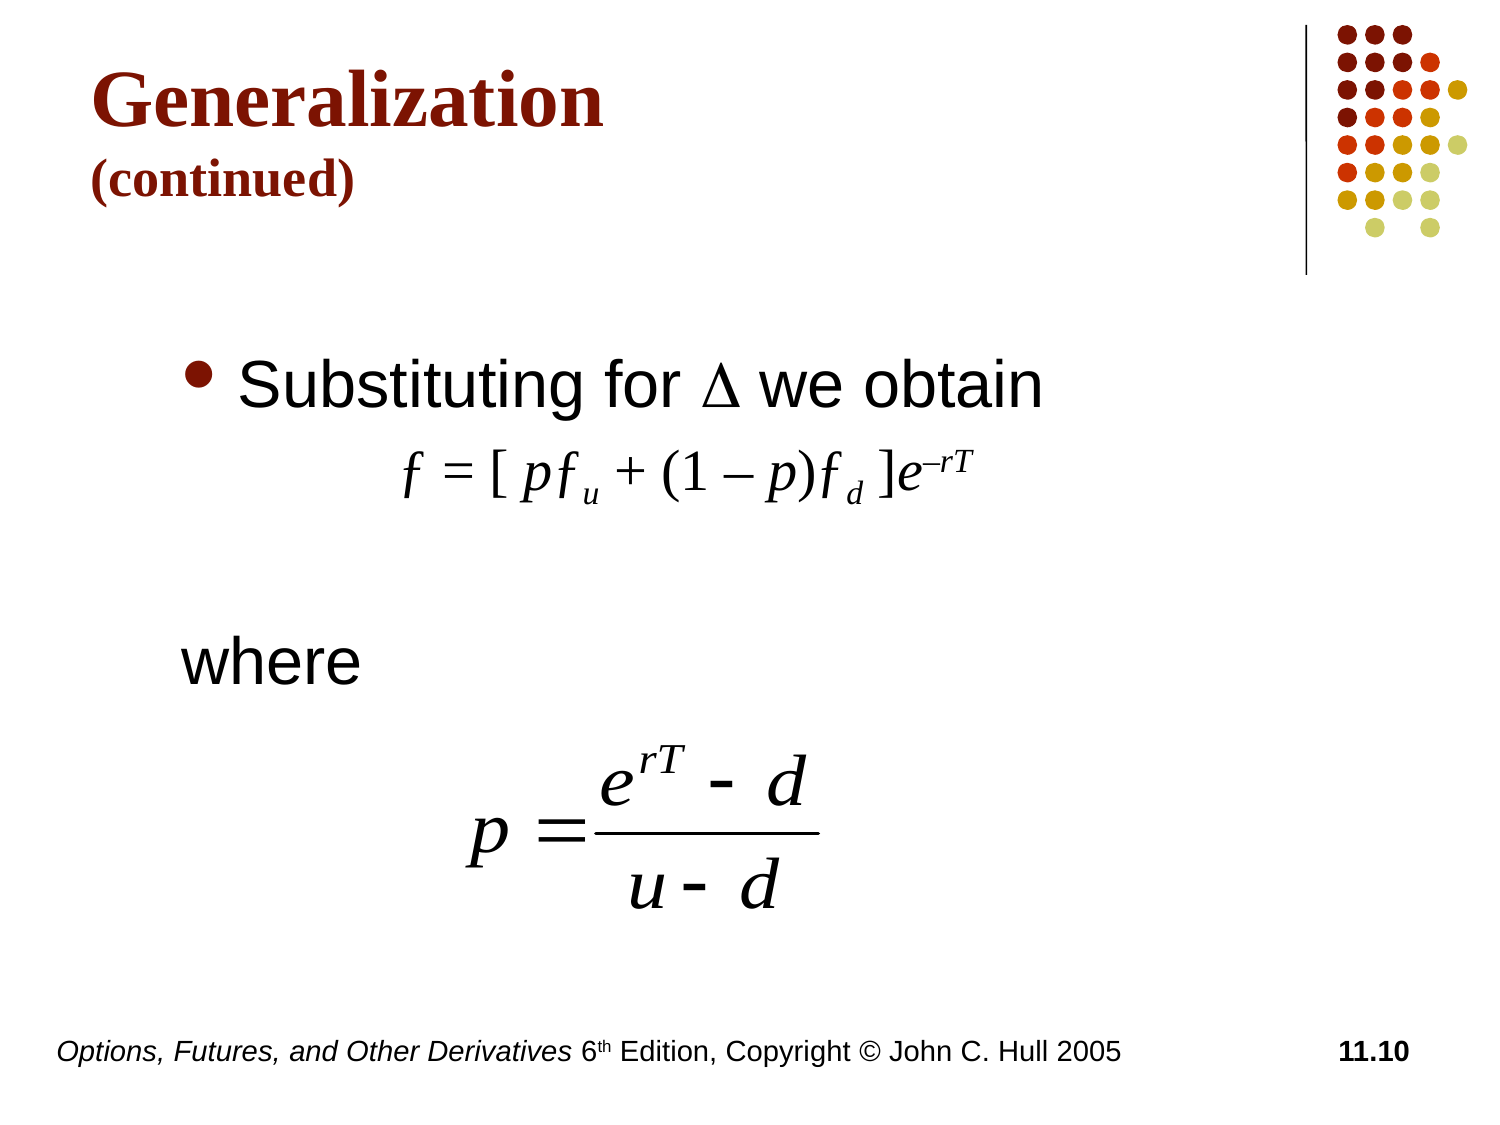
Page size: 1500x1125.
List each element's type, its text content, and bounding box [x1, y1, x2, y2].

slide_number 11.10 [1074, 1024, 1426, 1101]
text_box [449, 724, 838, 926]
title Generalization (continued) [74, 19, 1313, 233]
footer Options, Futures, and Other Derivatives 6th Edition, Copyright © John C. Hull 2005 [40, 1024, 1074, 1101]
list Substituting for D we obtain ƒ = [ pƒu + (1 – p)ƒd ]e–rT where [166, 332, 1500, 1009]
